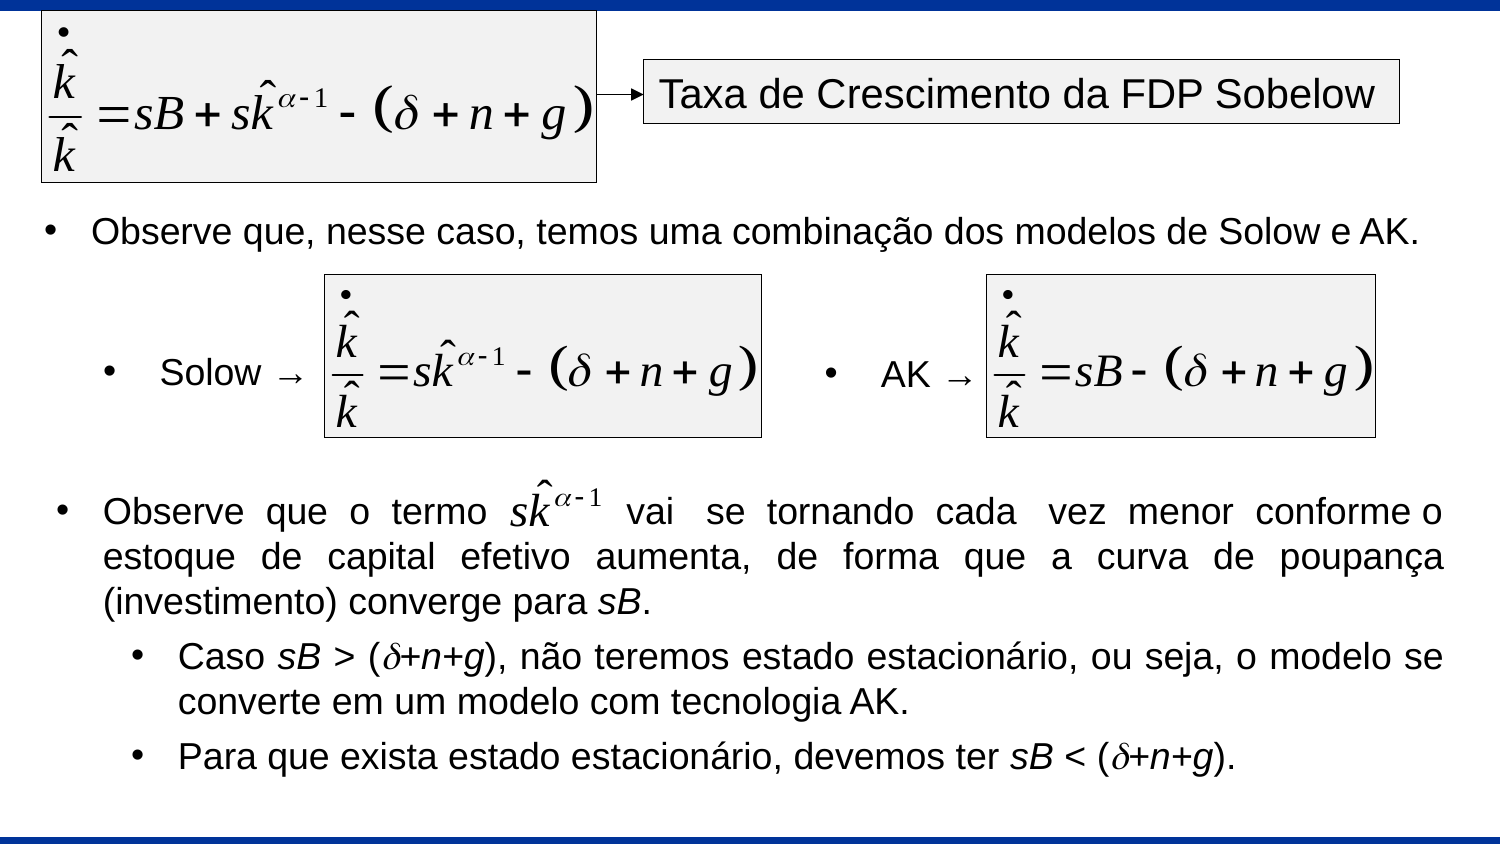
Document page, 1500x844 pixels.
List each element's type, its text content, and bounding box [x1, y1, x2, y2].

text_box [41, 10, 597, 183]
text_box Solow → [88, 341, 318, 401]
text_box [324, 273, 763, 438]
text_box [986, 273, 1377, 438]
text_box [501, 472, 610, 539]
text_box Observe que, nesse caso, temos uma combinação dos modelos de Solow e AK. [29, 199, 1459, 260]
text_box Observe que o termo vai se tornando cada vez menor conforme o estoque de capital efetivo aumenta, de forma que a curva de poupança (investimento) converge para sB. Caso sB > (d+n+g), não teremos estado estacionário, ou seja, o modelo se converte em um modelo com tecnologia AK. Para que exista estado estacionário, devemos ter sB < (d+n+g). [41, 480, 1459, 785]
text_box AK → [809, 342, 980, 403]
text_box Taxa de Crescimento da FDP Sobelow [643, 59, 1400, 124]
